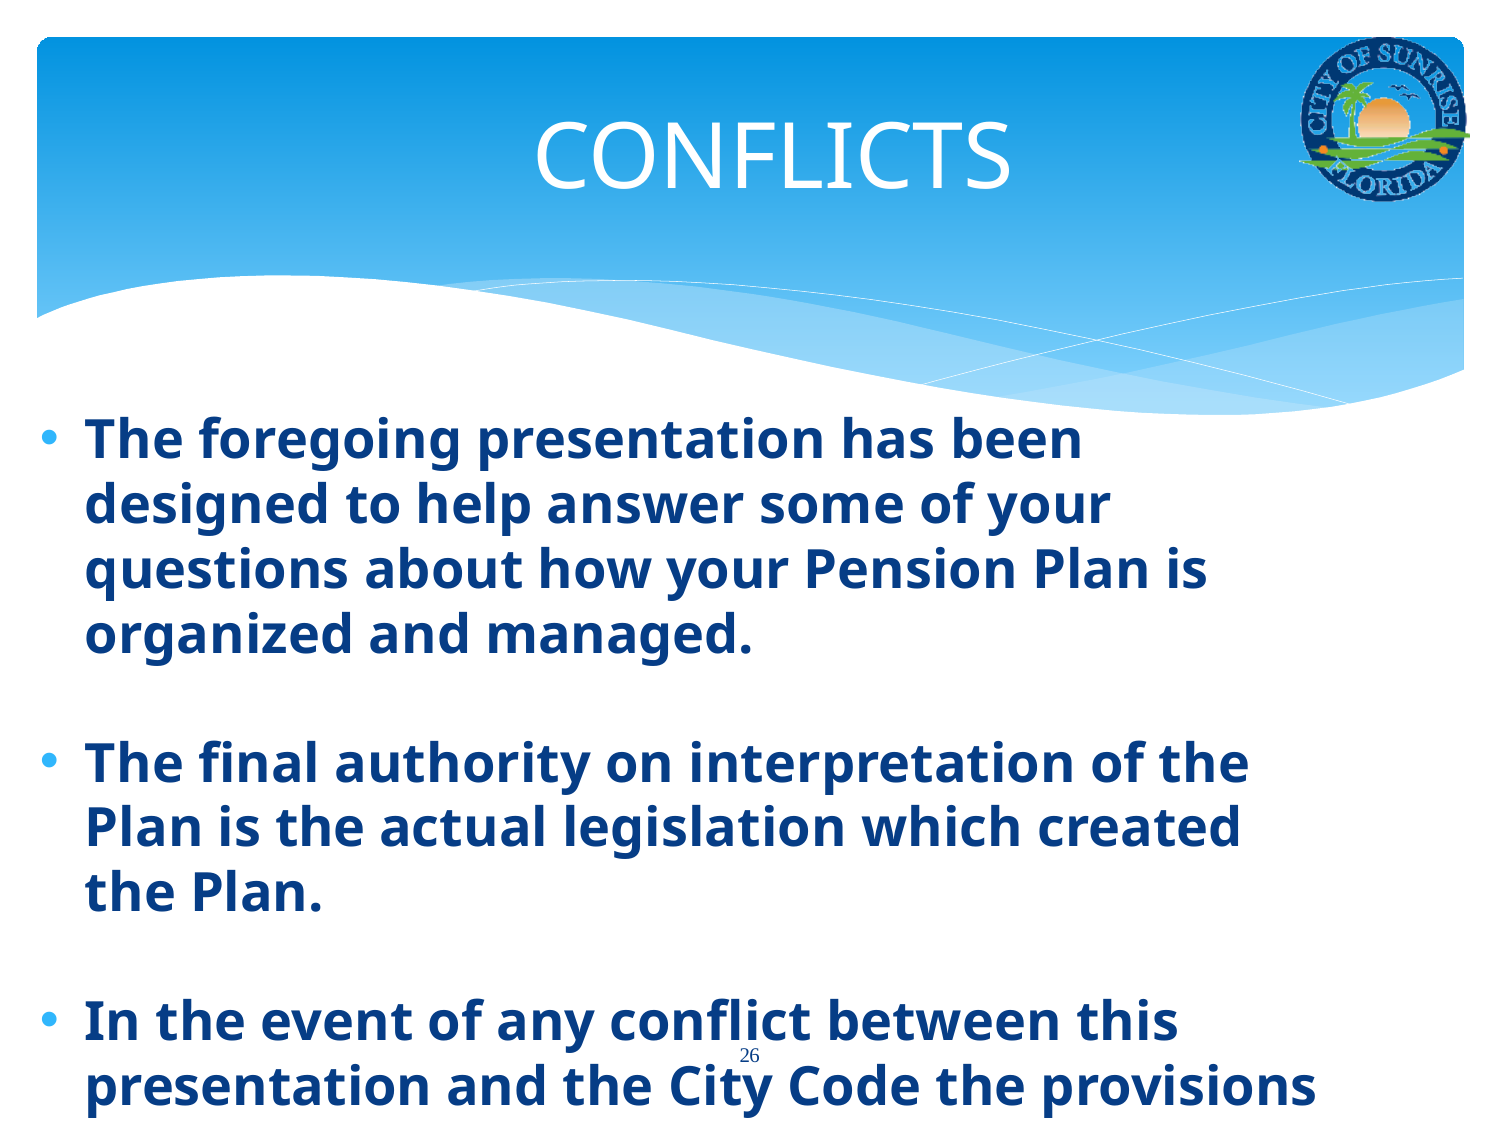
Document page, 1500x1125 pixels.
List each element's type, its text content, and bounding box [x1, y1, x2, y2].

picture [1299, 37, 1470, 213]
slide_number 26 [733, 1042, 769, 1125]
text_box The foregoing presentation has been designed to help answer some of your questions about how your Pension Plan is organized and managed. The final authority on interpretation of the Plan is the actual legislation which created the Plan. In the event of any conflict between this presentation and the City Code the provisions of the Pension Code control. [37, 502, 1342, 1125]
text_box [34, 37, 1466, 494]
